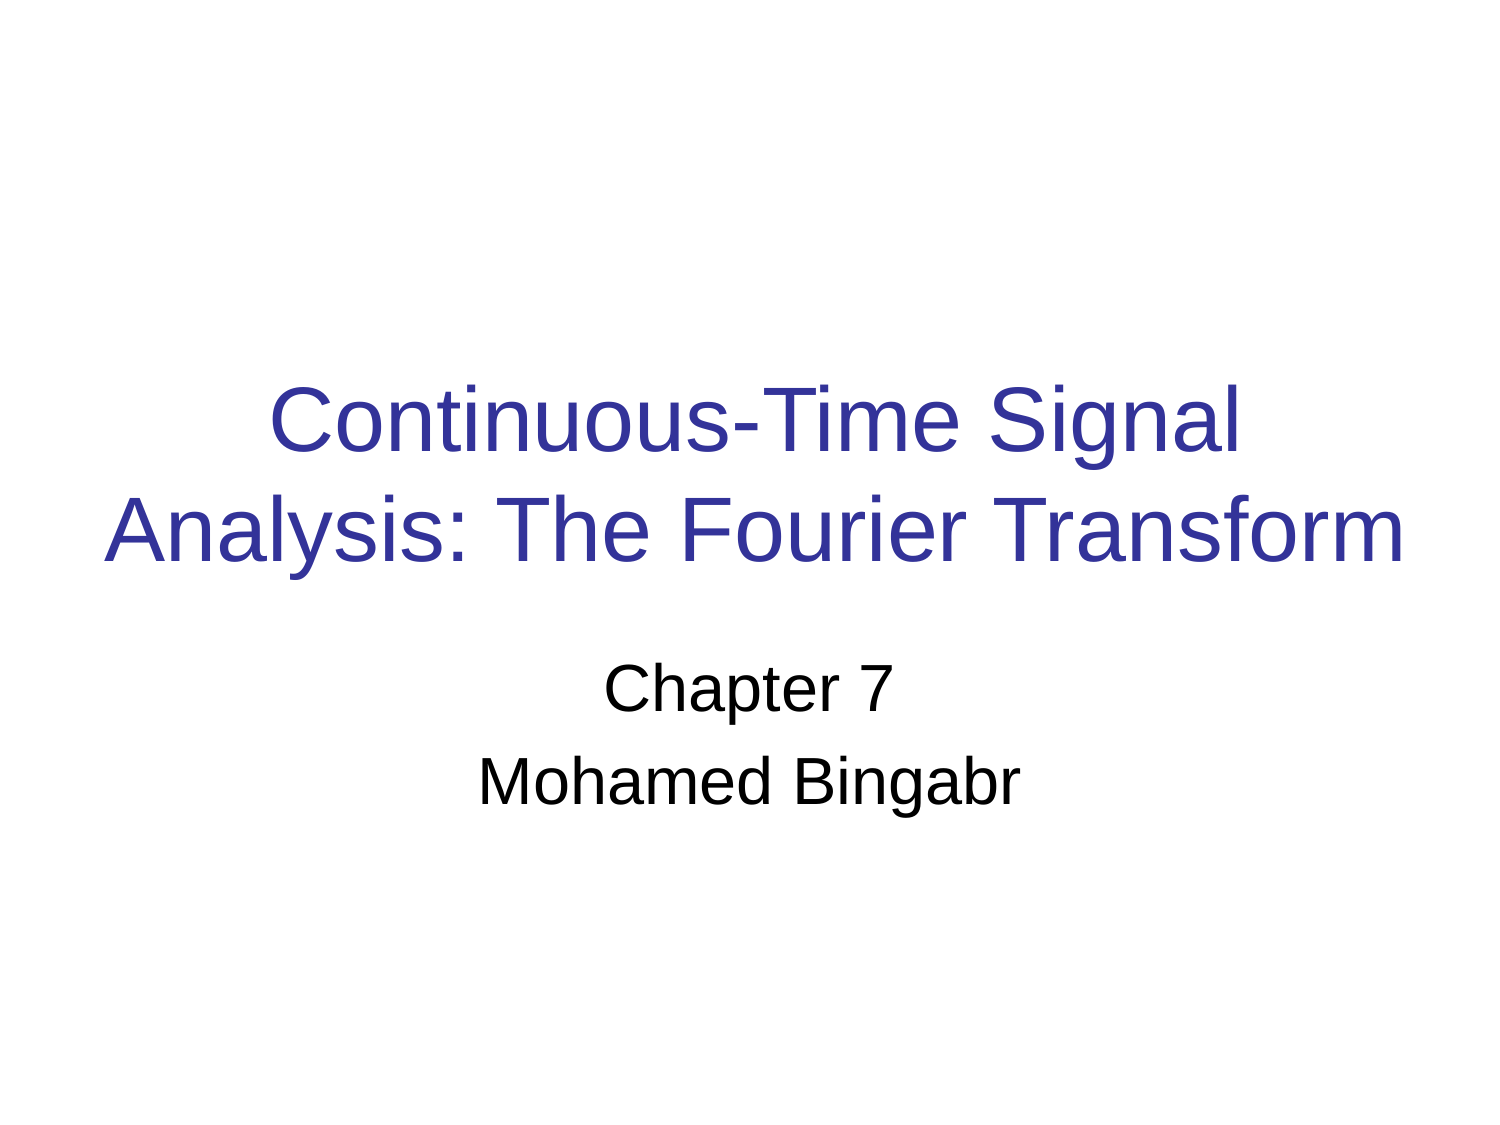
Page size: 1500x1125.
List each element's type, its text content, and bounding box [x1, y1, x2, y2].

title Continuous-Time Signal Analysis: The Fourier Transform [62, 349, 1450, 591]
subtitle Chapter 7 Mohamed Bingabr [225, 637, 1275, 925]
